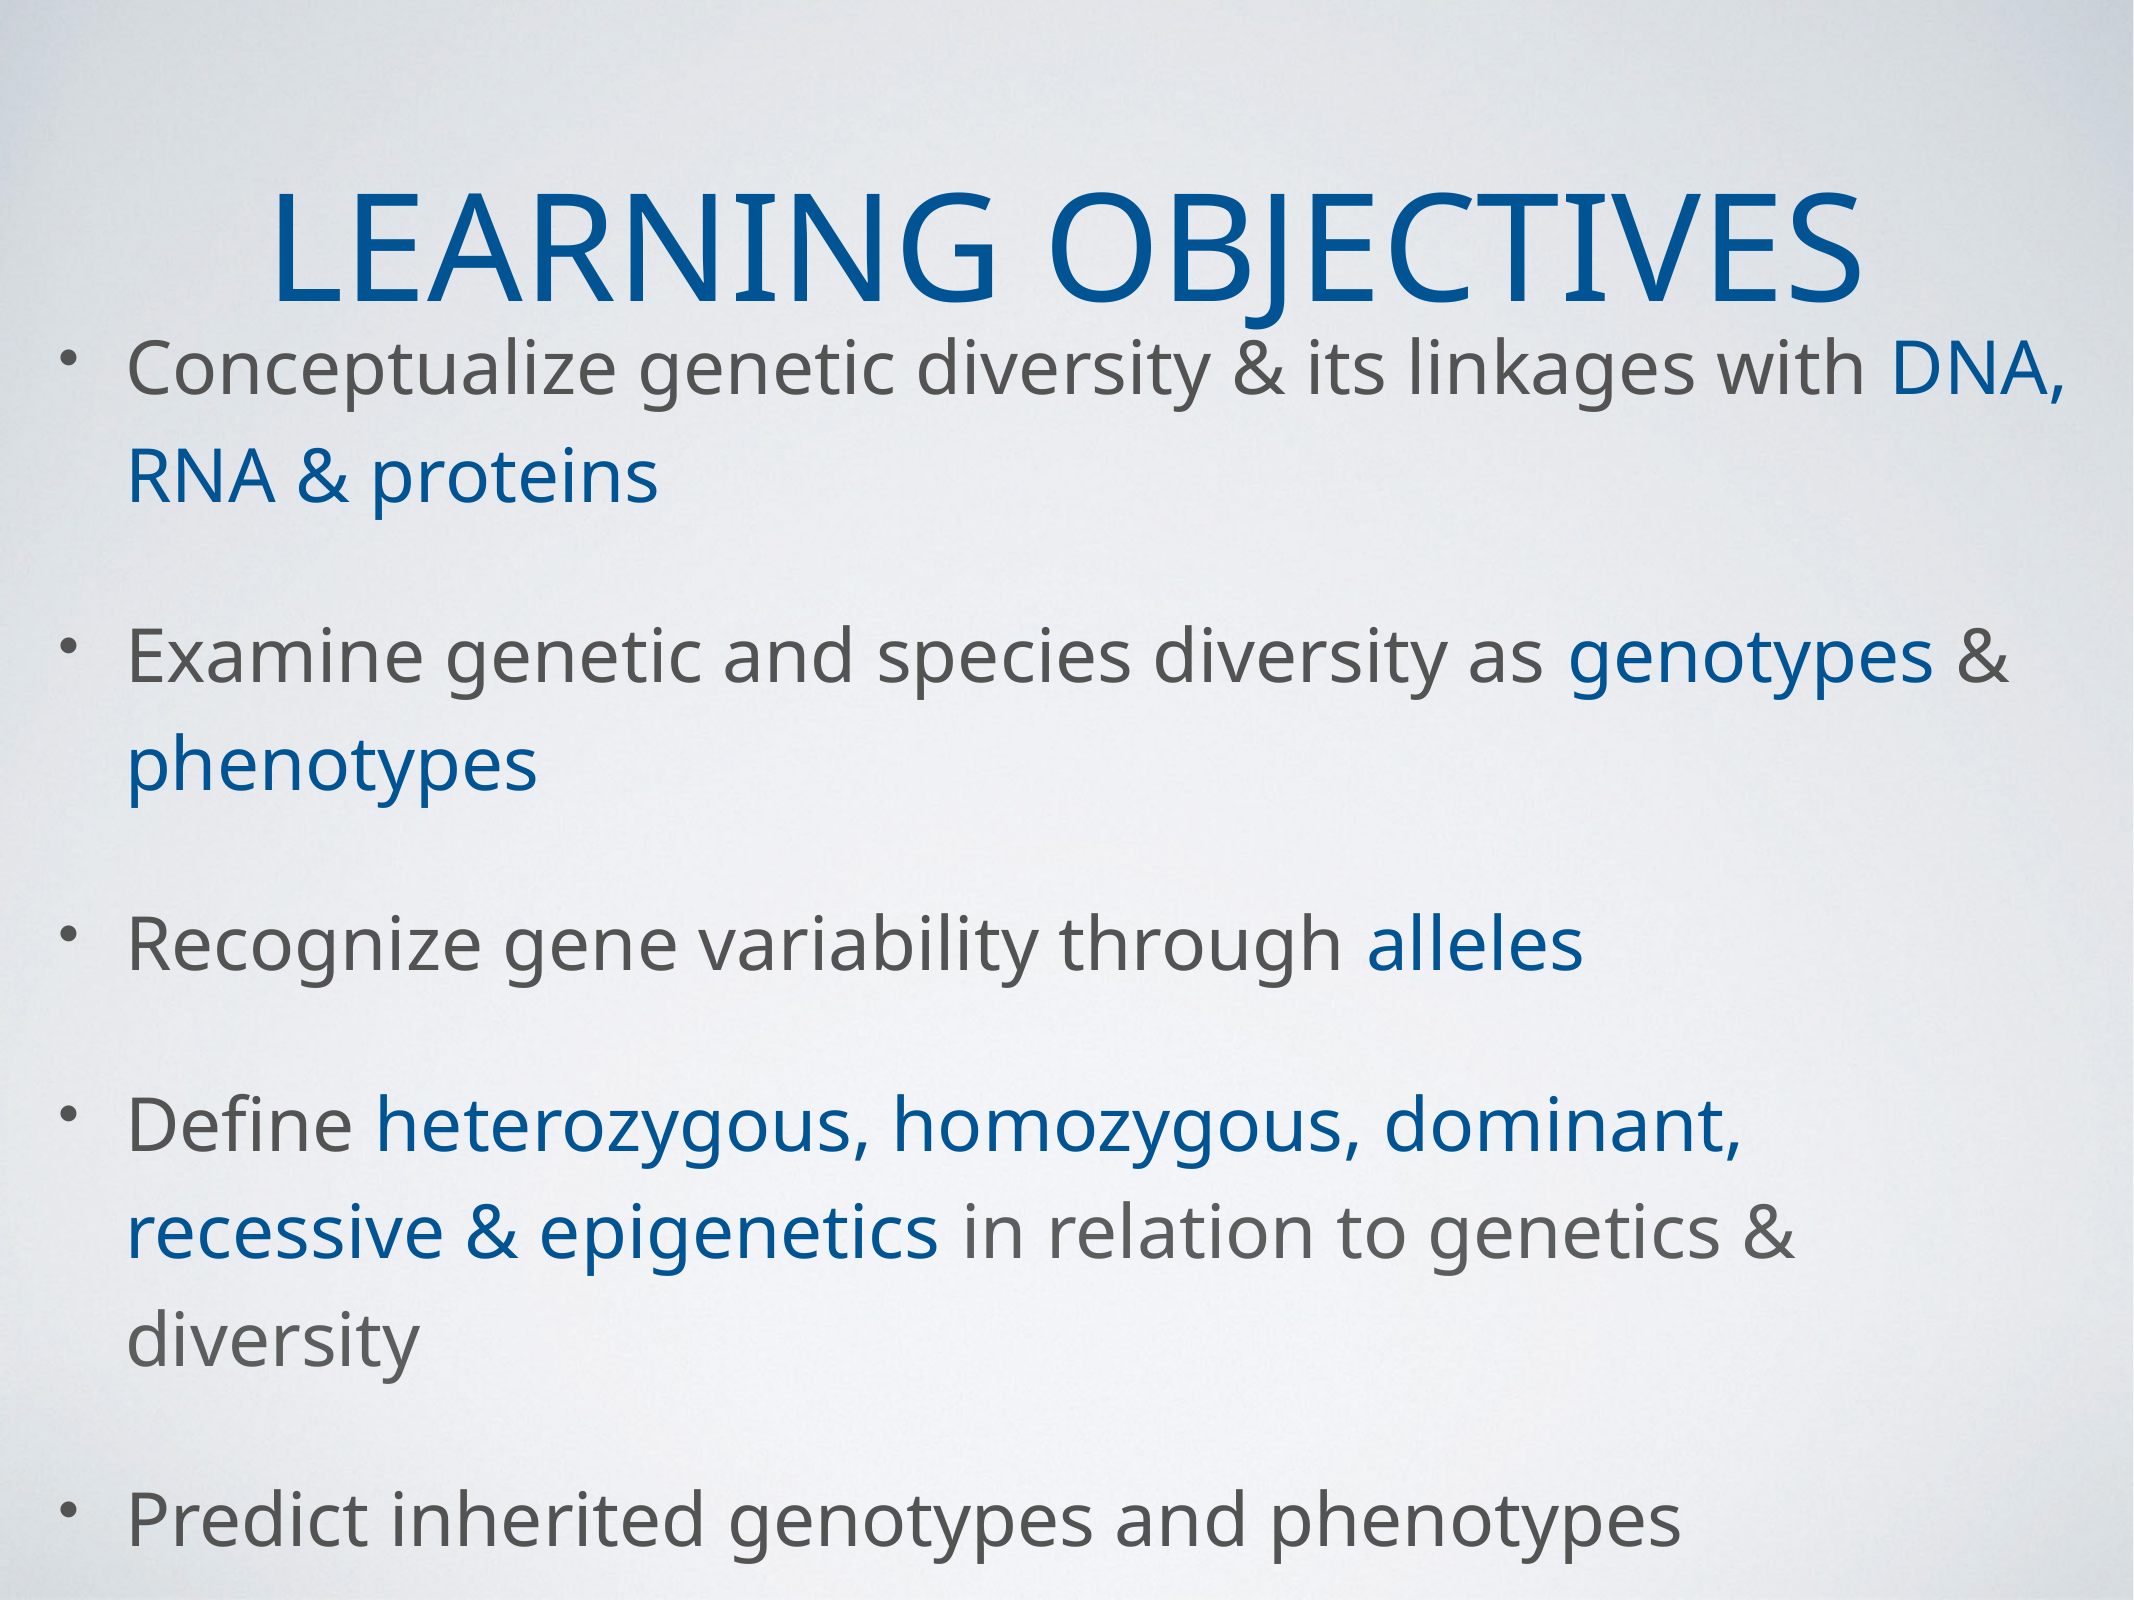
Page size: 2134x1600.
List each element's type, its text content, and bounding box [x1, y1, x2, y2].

list Conceptualize genetic diversity & its linkages with DNA, RNA & proteins Examine genetic and species diversity as genotypes & phenotypes Recognize gene variability through alleles Define heterozygous, homozygous, dominant, recessive & epigenetics in relation to genetics & diversity Predict inherited genotypes and phenotypes [57, 414, 2076, 1450]
title learning Objectives [57, 41, 2076, 414]
picture [0, 0, 2134, 1600]
